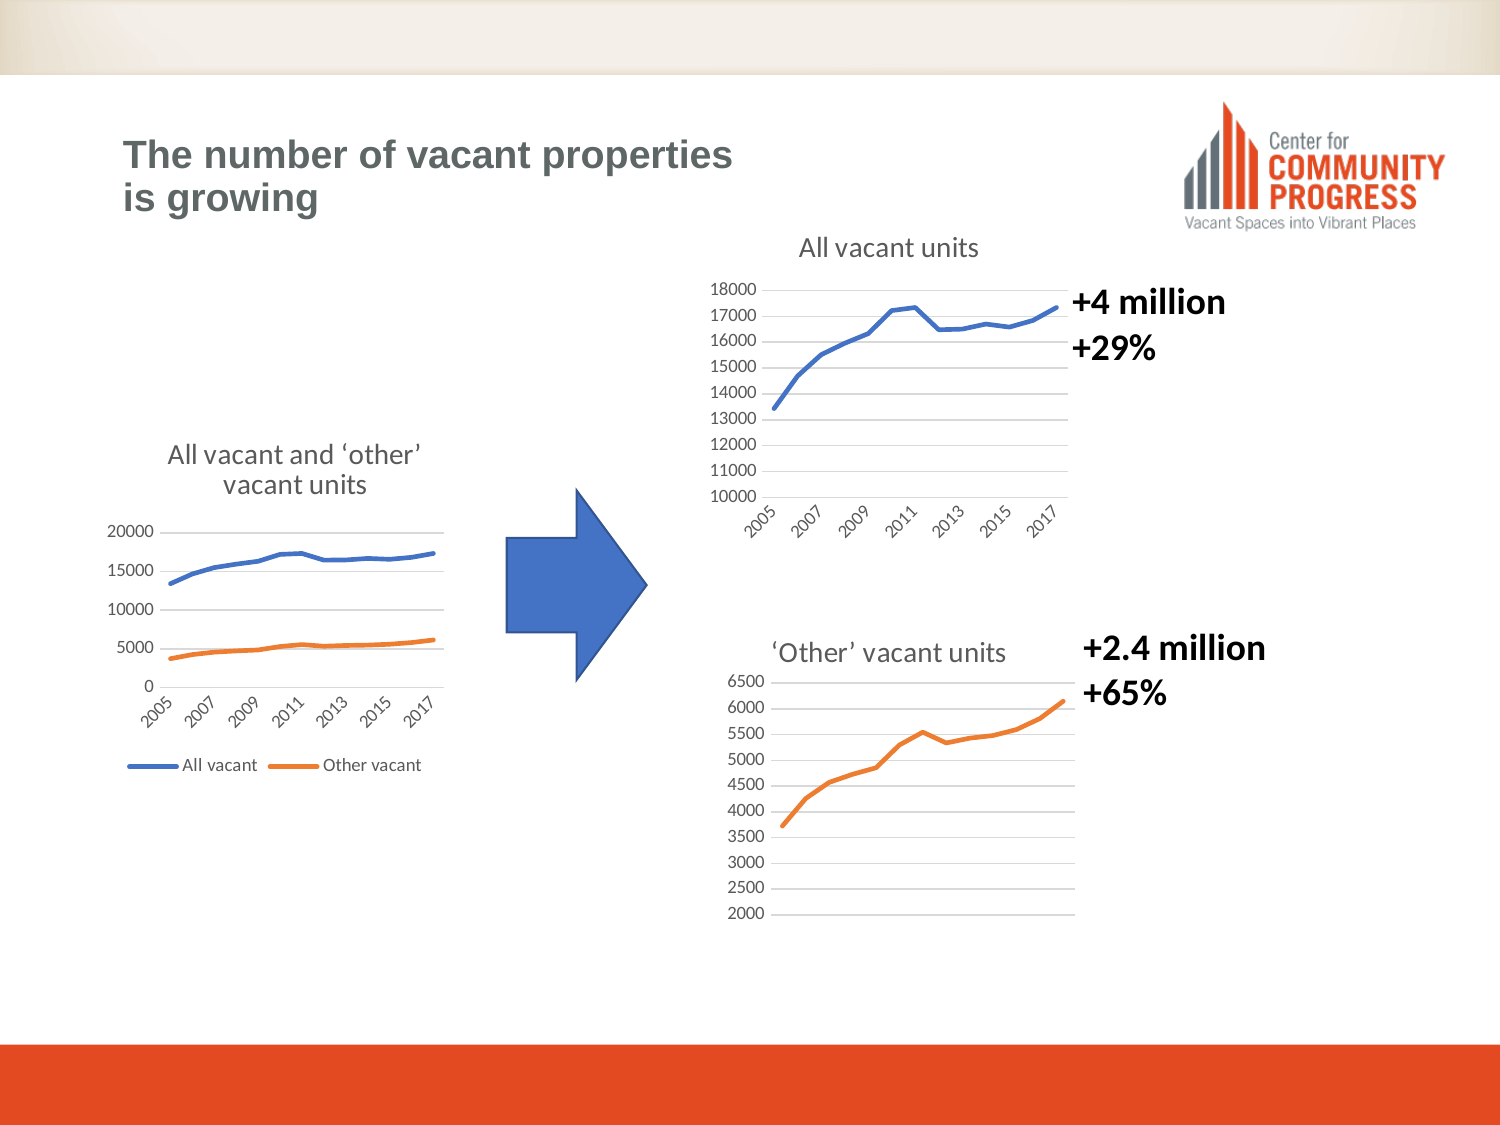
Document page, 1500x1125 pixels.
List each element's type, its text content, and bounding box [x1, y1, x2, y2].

picture [1162, 80, 1463, 250]
chart [701, 617, 1076, 956]
text_box [505, 487, 648, 683]
text_box +2.4 million +65% [1068, 615, 1282, 720]
text_box +4 million +29% [1076, 270, 1242, 420]
picture [0, 0, 1500, 75]
title The number of vacant properties is growing [107, 83, 1162, 229]
chart [701, 212, 1076, 550]
text_box [0, 1043, 1500, 1125]
chart [99, 424, 452, 783]
